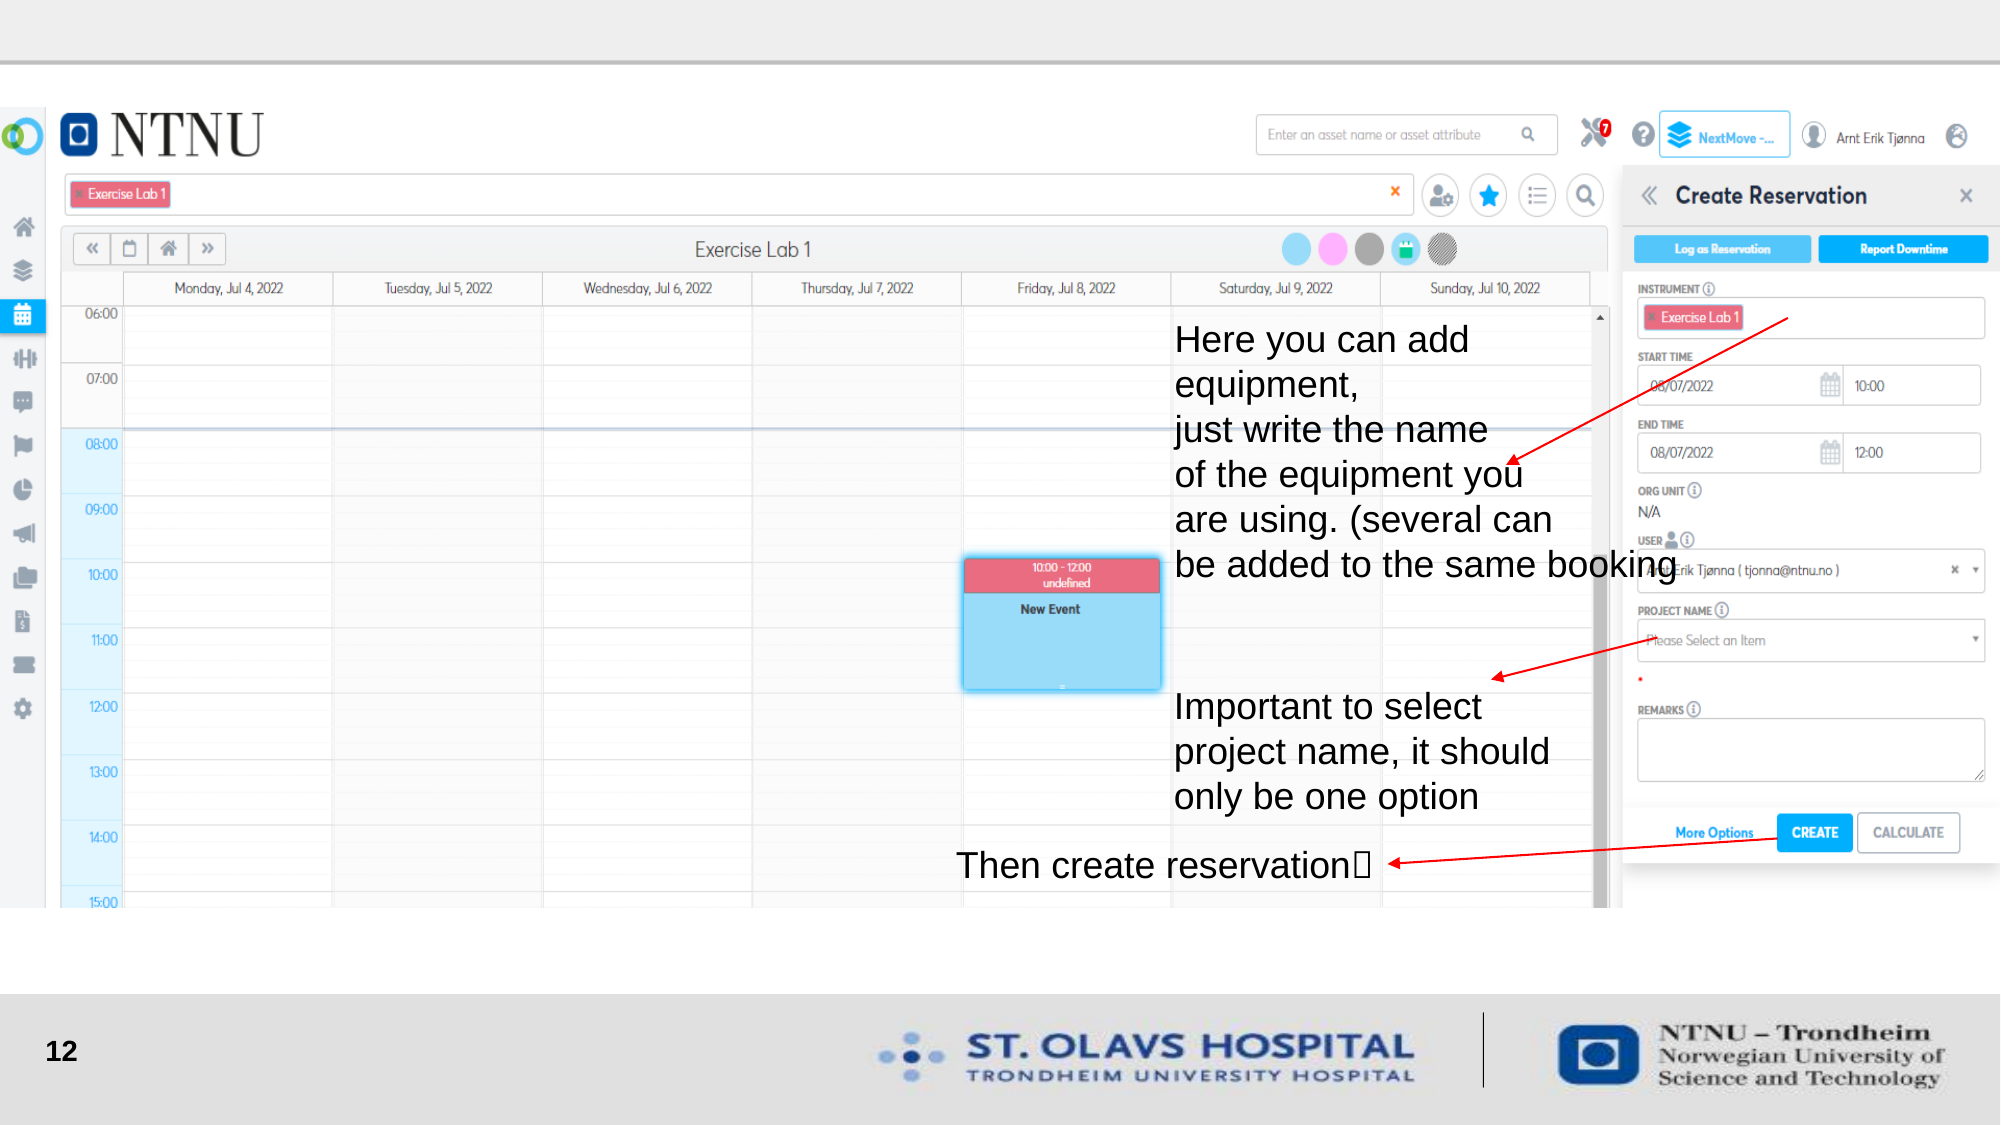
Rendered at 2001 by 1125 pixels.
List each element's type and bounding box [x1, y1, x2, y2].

text_box [1505, 317, 1789, 466]
picture [0, 994, 2001, 1125]
picture [0, 107, 2000, 908]
text_box [1490, 637, 1658, 680]
picture [14, 304, 31, 325]
text_box [1387, 838, 1778, 865]
